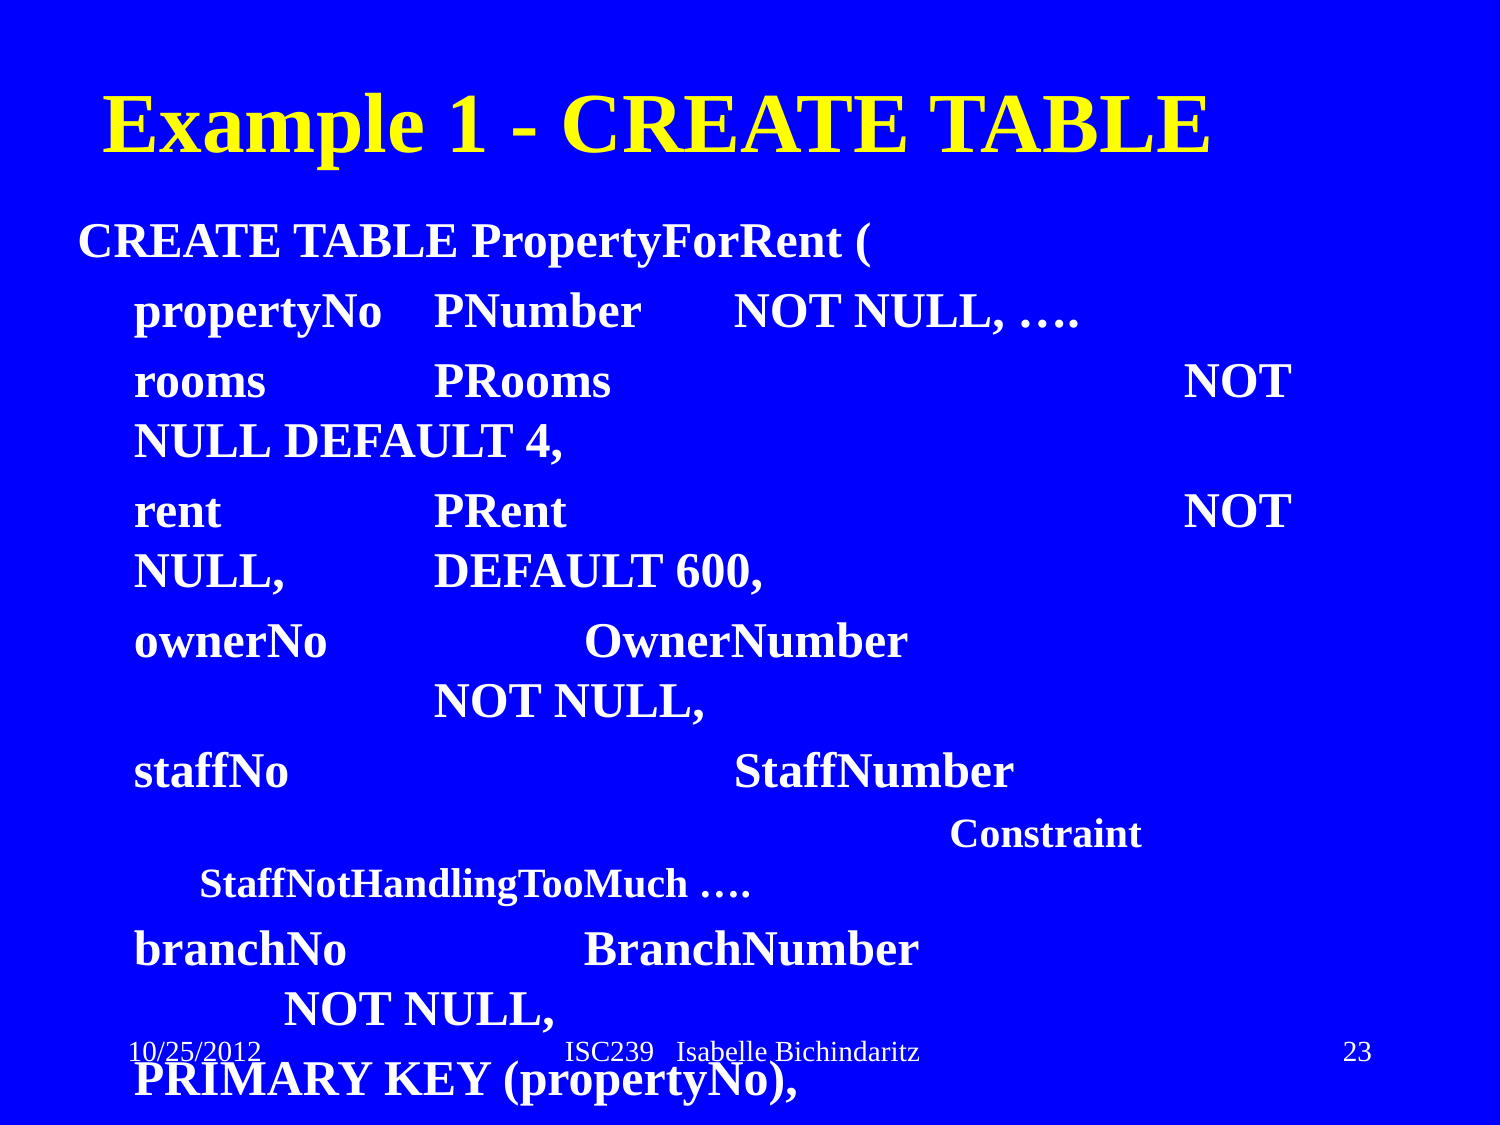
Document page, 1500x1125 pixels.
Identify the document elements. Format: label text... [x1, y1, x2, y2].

title Example 1 - CREATE TABLE [87, 0, 1445, 237]
list CREATE TABLE PropertyForRent ( propertyNo PNumber NOT NULL, …. rooms PRooms NOT NULL DEFAULT 4, rent PRent NOT NULL, DEFAULT 600, ownerNo OwnerNumber NOT NULL, staffNo StaffNumber Constraint StaffNotHandlingTooMuch …. branchNo BranchNumber NOT NULL, PRIMARY KEY (propertyNo), FOREIGN KEY (staffNo) REFERENCES Staff ON DELETE SET NULL ON UPDATE CASCADE ….); [62, 199, 1413, 1013]
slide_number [112, 1024, 426, 1101]
slide_number 23 [1074, 1024, 1388, 1101]
footer ISC239 Isabelle Bichindaritz [512, 1024, 988, 1101]
